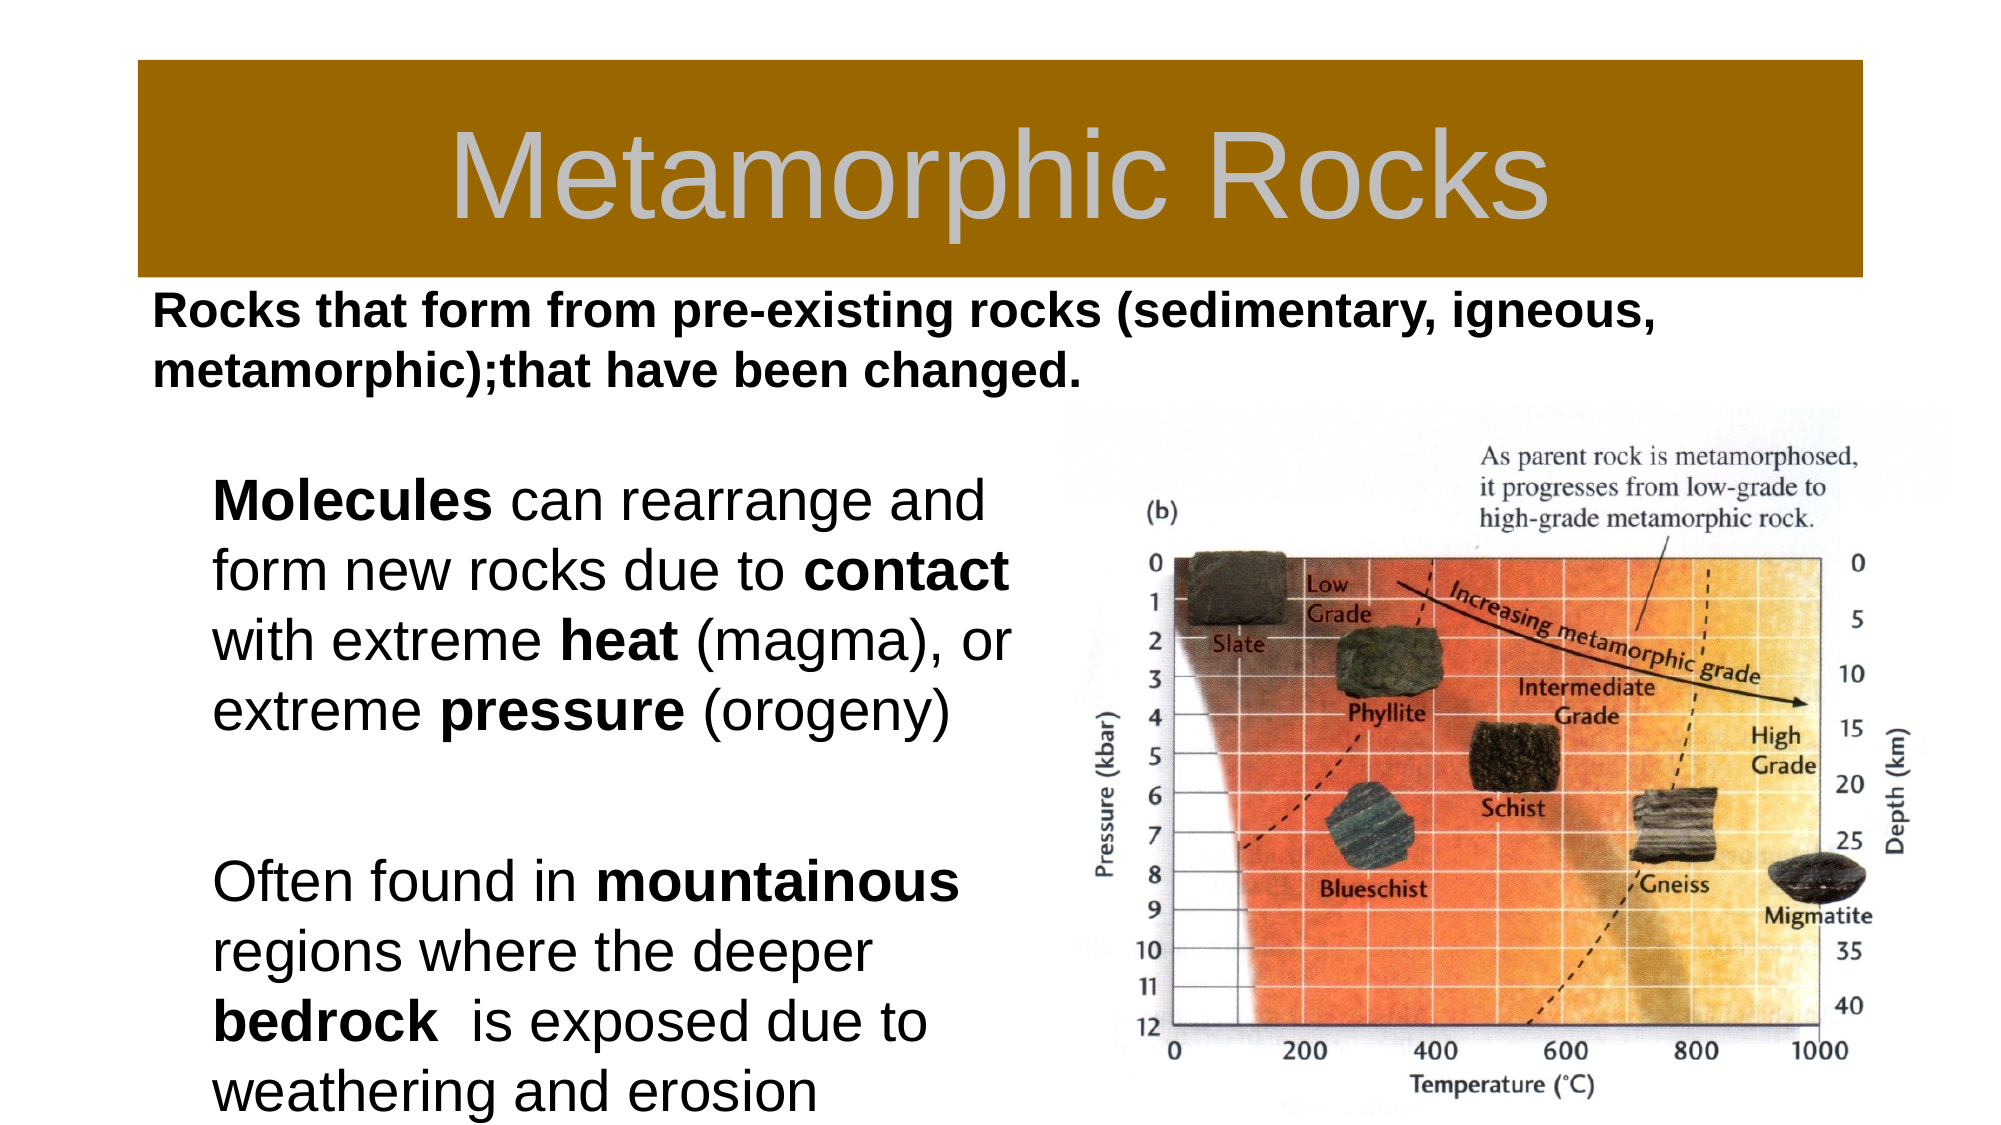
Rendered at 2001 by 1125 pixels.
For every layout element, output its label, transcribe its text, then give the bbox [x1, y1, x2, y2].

picture [1062, 405, 1952, 1125]
list Rocks that form from pre-existing rocks (sedimentary, igneous, metamorphic);that have been changed. [137, 278, 1863, 406]
title Metamorphic Rocks [137, 59, 1863, 278]
list Molecules can rearrange and form new rocks due to contact with extreme heat (magma), or extreme pressure (orogeny) Often found in mountainous regions where the deeper bedrock is exposed due to weathering and erosion [137, 454, 1062, 1100]
